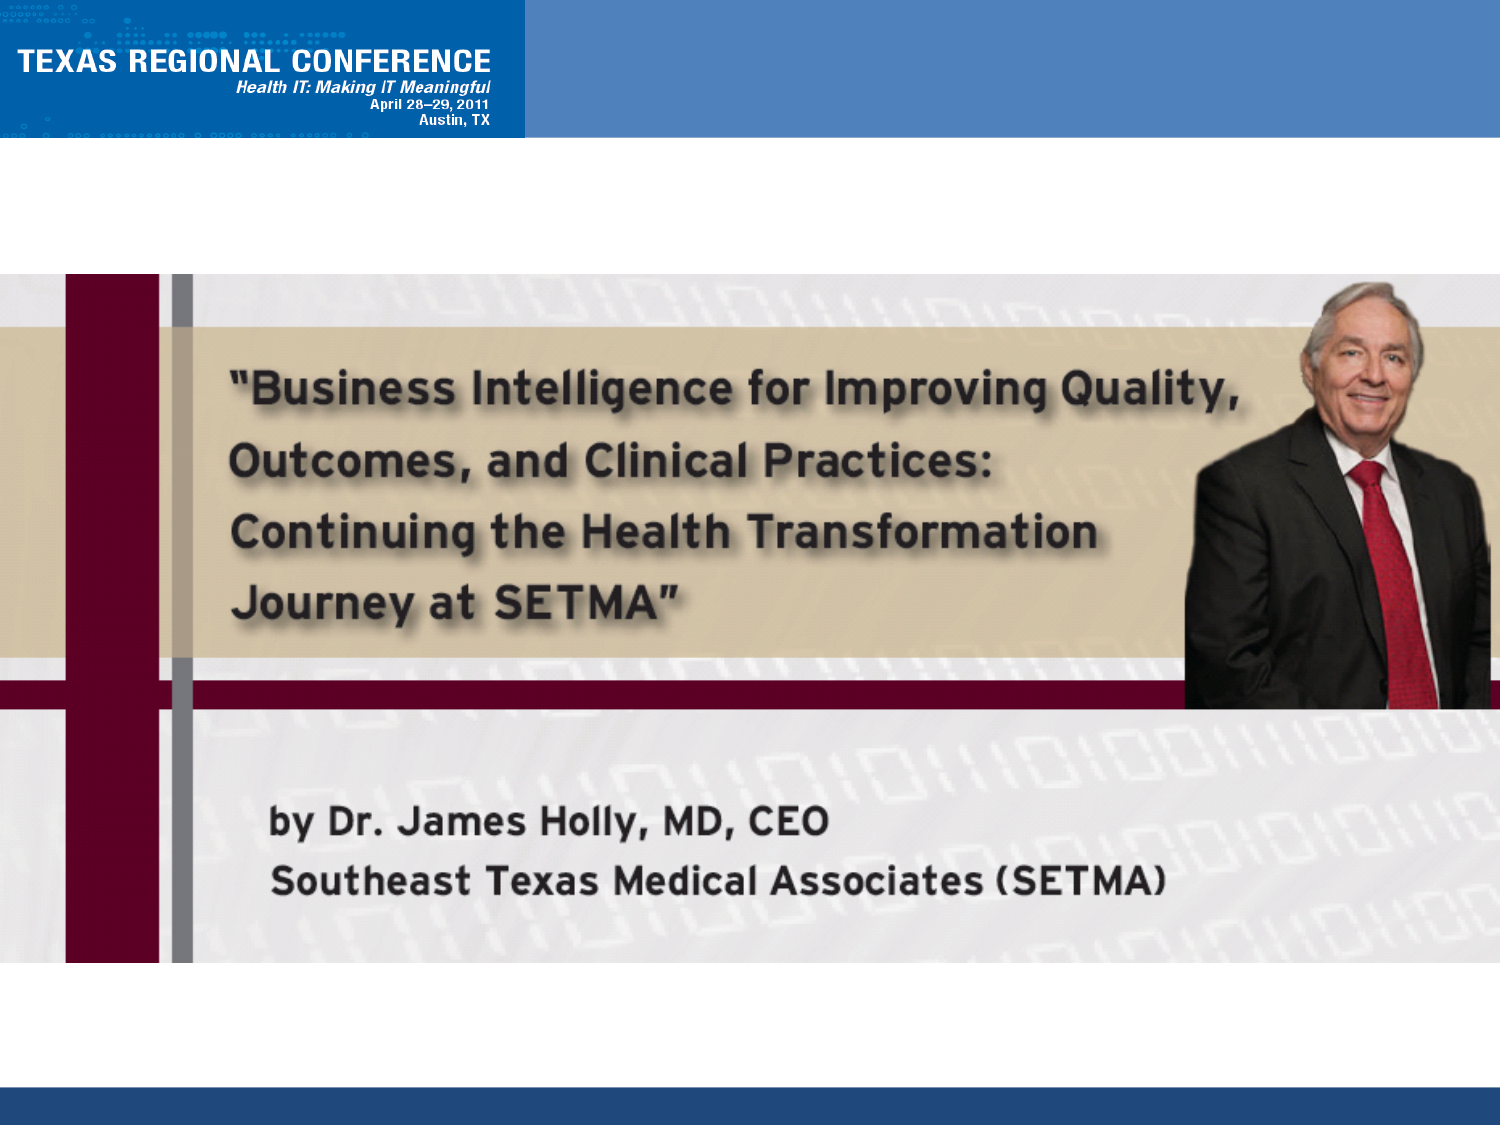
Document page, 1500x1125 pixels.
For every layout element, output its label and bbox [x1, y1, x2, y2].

picture [0, 274, 1500, 963]
picture [0, 0, 525, 138]
